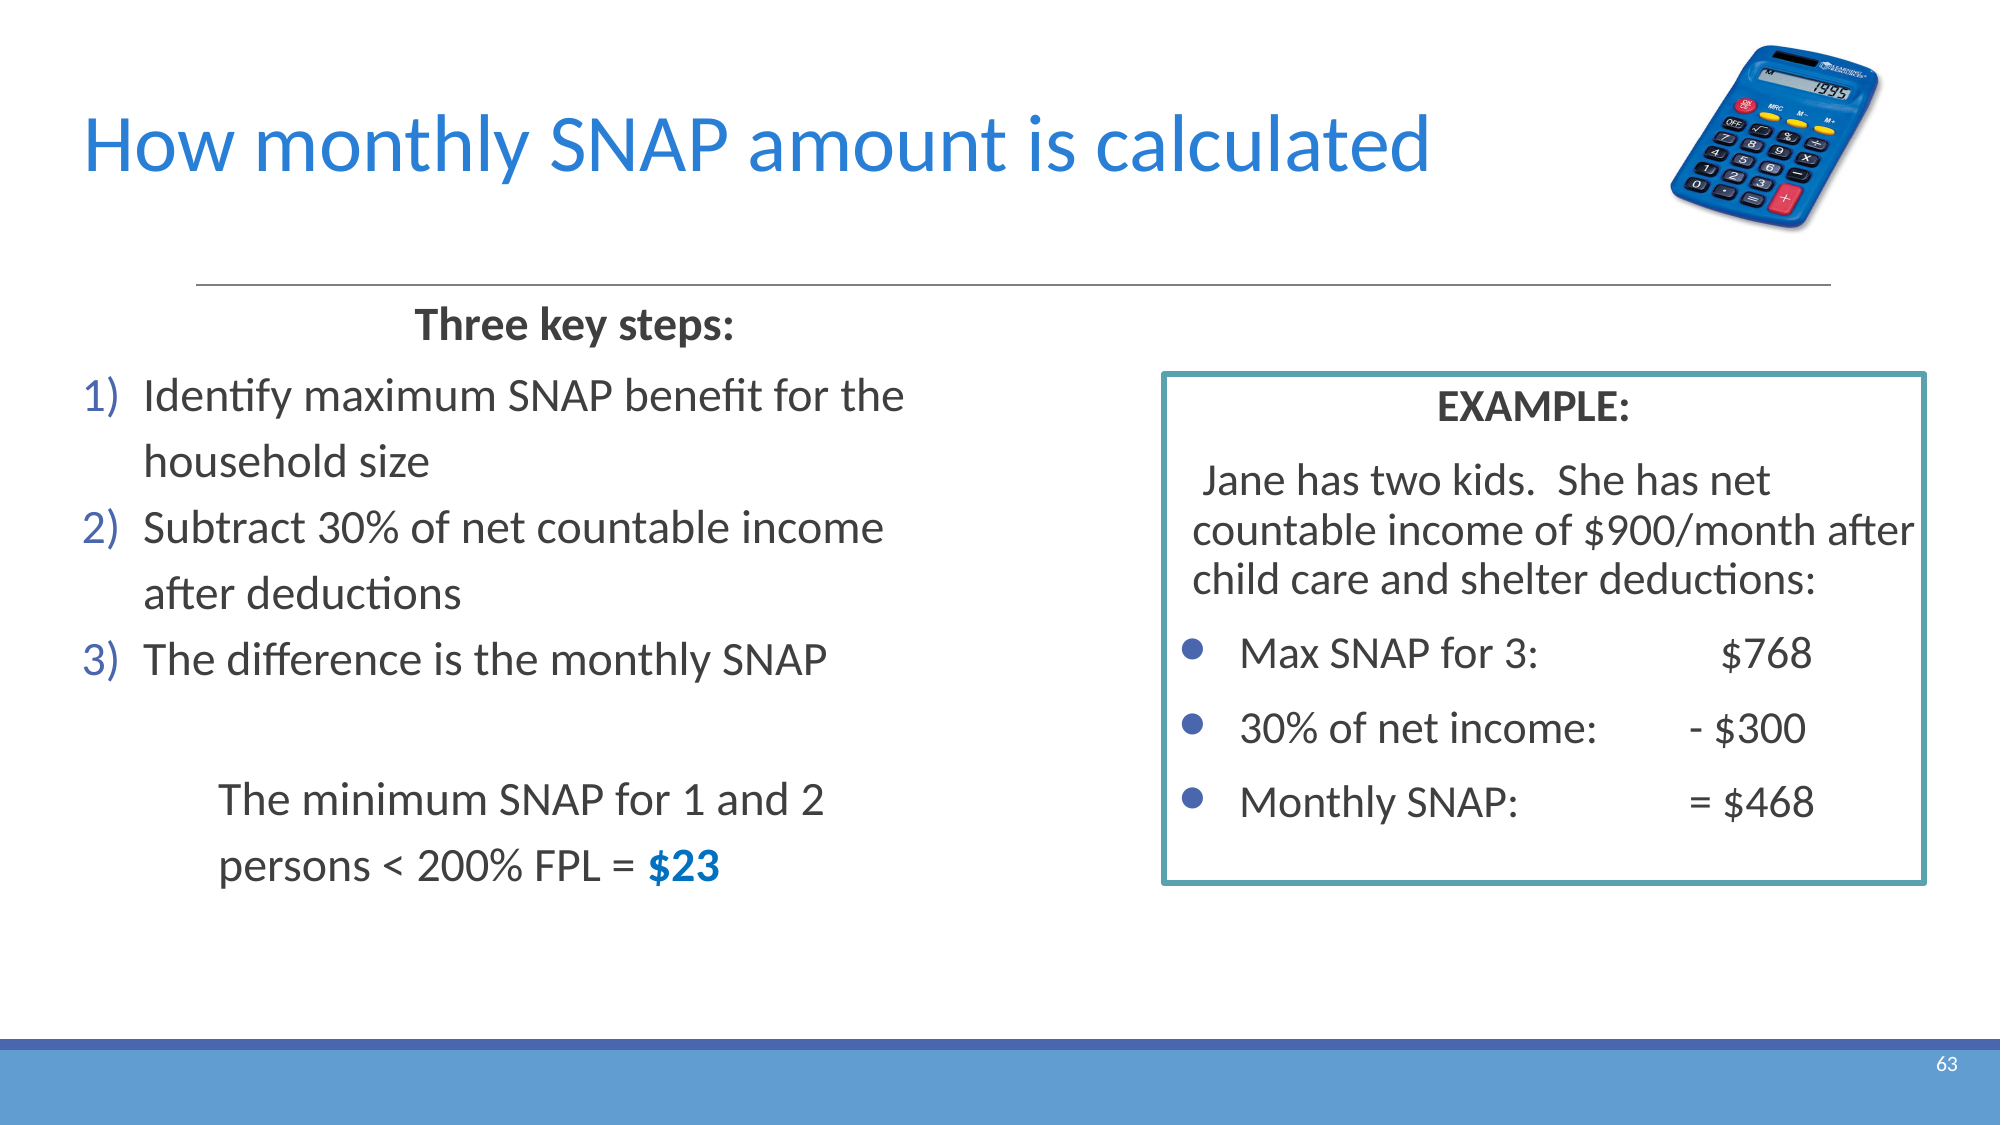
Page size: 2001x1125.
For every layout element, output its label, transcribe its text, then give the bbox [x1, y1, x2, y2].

slide_number ‹#› [1853, 1019, 1974, 1106]
list EXAMPLE: Jane has two kids. She has net countable income of $900/month after child care and shelter deductions: Max SNAP for 3: $768 30% of net income: - $300 Monthly SNAP: = $468 [1164, 374, 1925, 884]
picture [1643, 39, 1908, 238]
title How monthly SNAP amount is calculated [68, 40, 1641, 196]
list Three key steps: Identify maximum SNAP benefit for the household size Subtract 30% of net countable income after deductions The difference is the monthly SNAP The minimum SNAP for 1 and 2 persons < 200% FPL = $23 [68, 276, 943, 1057]
